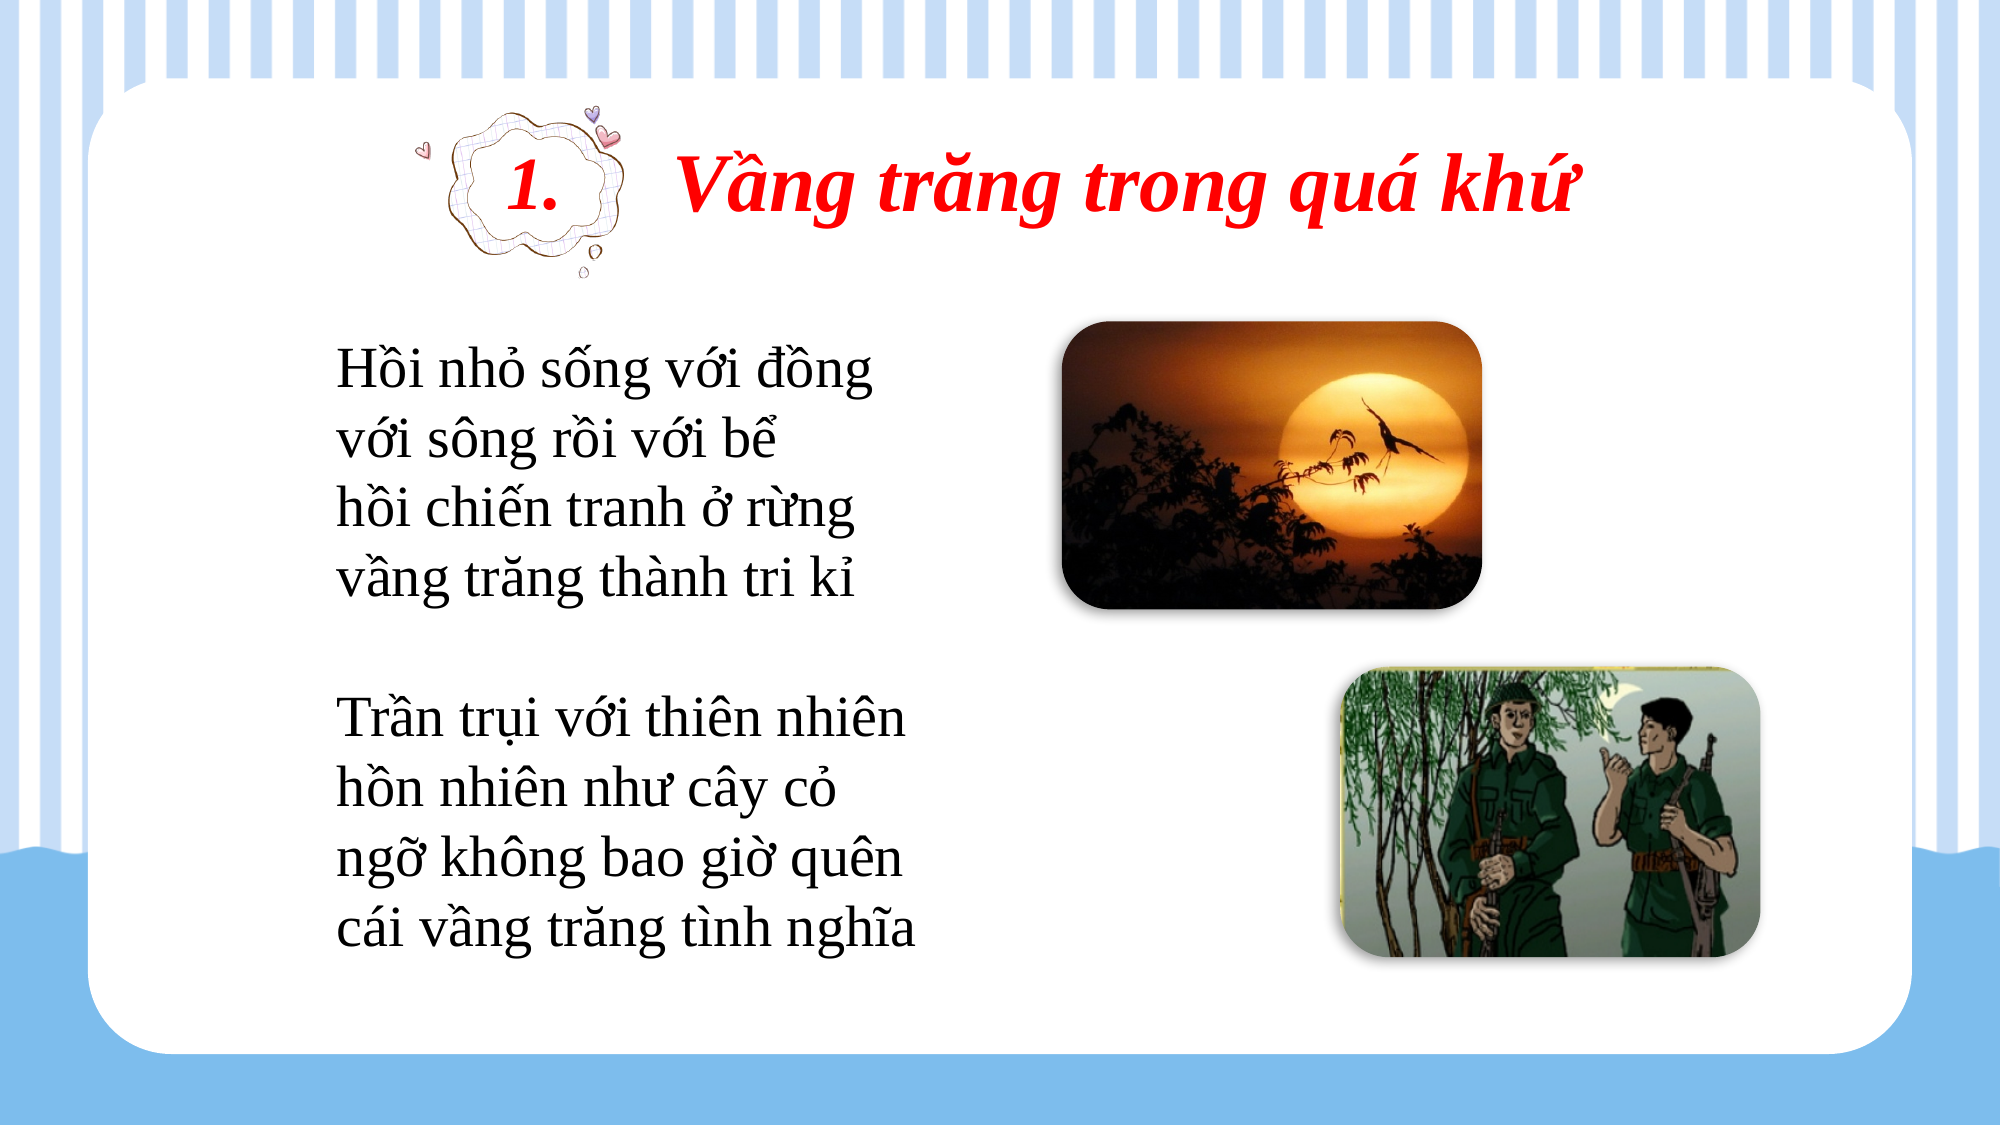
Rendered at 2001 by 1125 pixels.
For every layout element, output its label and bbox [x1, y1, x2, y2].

text_box [0, 846, 2000, 1125]
picture [0, 0, 2000, 958]
